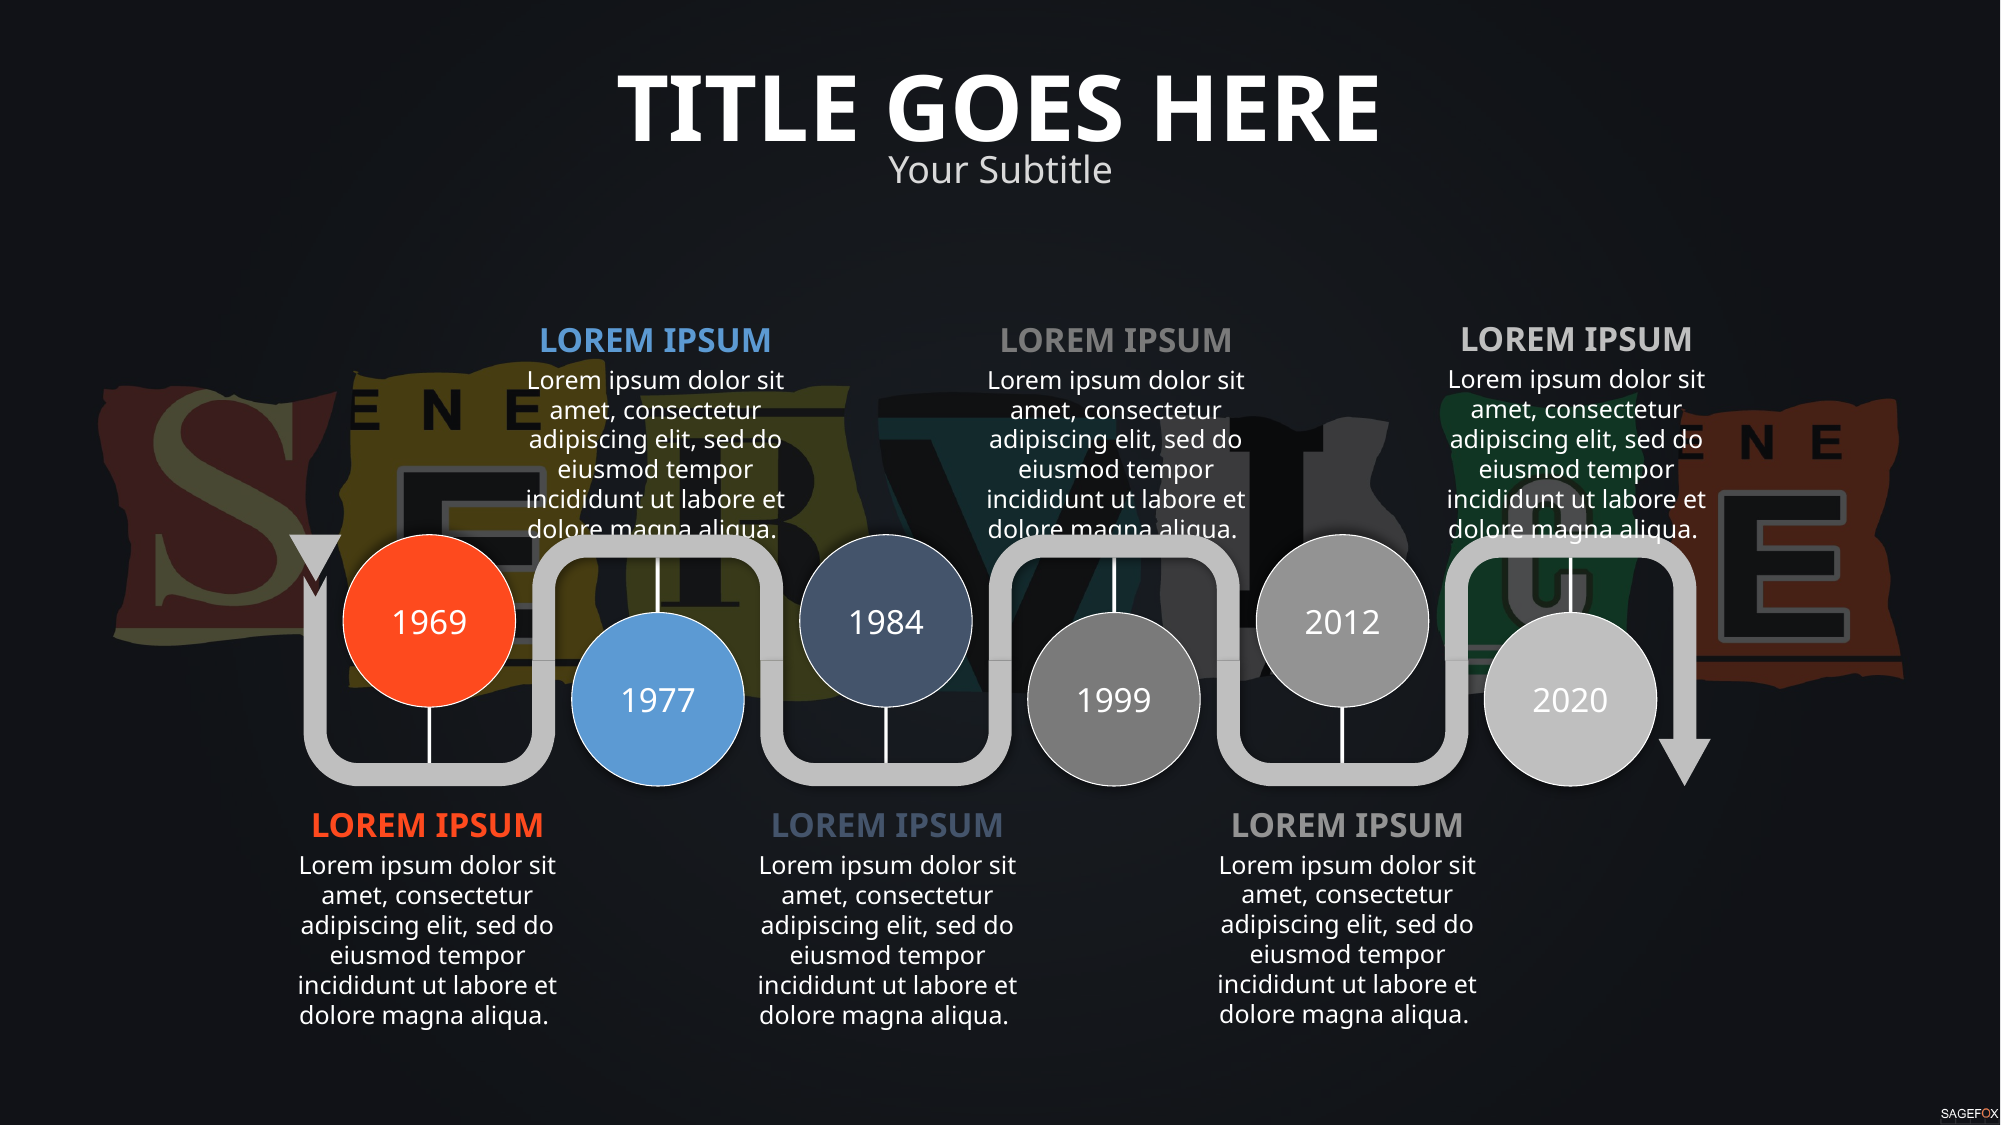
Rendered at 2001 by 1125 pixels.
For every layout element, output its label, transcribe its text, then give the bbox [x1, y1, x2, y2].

text_box [760, 660, 1012, 787]
text_box LOREM IPSUM Lorem ipsum dolor sit amet, consectetur adipiscing elit, sed do eiusmod tempor incididunt ut labore et dolore magna aliqua. [1406, 311, 1747, 551]
text_box 2012 [1256, 534, 1429, 708]
text_box LOREM IPSUM Lorem ipsum dolor sit amet, consectetur adipiscing elit, sed do eiusmod tempor incididunt ut labore et dolore magna aliqua. [257, 797, 598, 1037]
text_box LOREM IPSUM Lorem ipsum dolor sit amet, consectetur adipiscing elit, sed do eiusmod tempor incididunt ut labore et dolore magna aliqua. [1177, 796, 1518, 1037]
text_box LOREM IPSUM Lorem ipsum dolor sit amet, consectetur adipiscing elit, sed do eiusmod tempor incididunt ut labore et dolore magna aliqua. [485, 311, 826, 552]
text_box 1984 [799, 534, 973, 708]
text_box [289, 534, 555, 787]
text_box [1216, 660, 1444, 787]
text_box [555, 534, 784, 660]
text_box 1999 [1027, 612, 1201, 787]
text_box 1977 [571, 612, 745, 787]
picture [1940, 0, 2001, 1125]
text_box [1340, 708, 1345, 760]
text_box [548, 42, 1452, 199]
text_box LOREM IPSUM Lorem ipsum dolor sit amet, consectetur adipiscing elit, sed do eiusmod tempor incididunt ut labore et dolore magna aliqua. [946, 311, 1287, 552]
text_box [884, 708, 888, 760]
text_box LOREM IPSUM Lorem ipsum dolor sit amet, consectetur adipiscing elit, sed do eiusmod tempor incididunt ut labore et dolore magna aliqua. [717, 797, 1058, 1037]
text_box [988, 534, 1240, 660]
text_box [1112, 569, 1117, 612]
text_box [655, 569, 660, 612]
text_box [1444, 534, 1711, 787]
